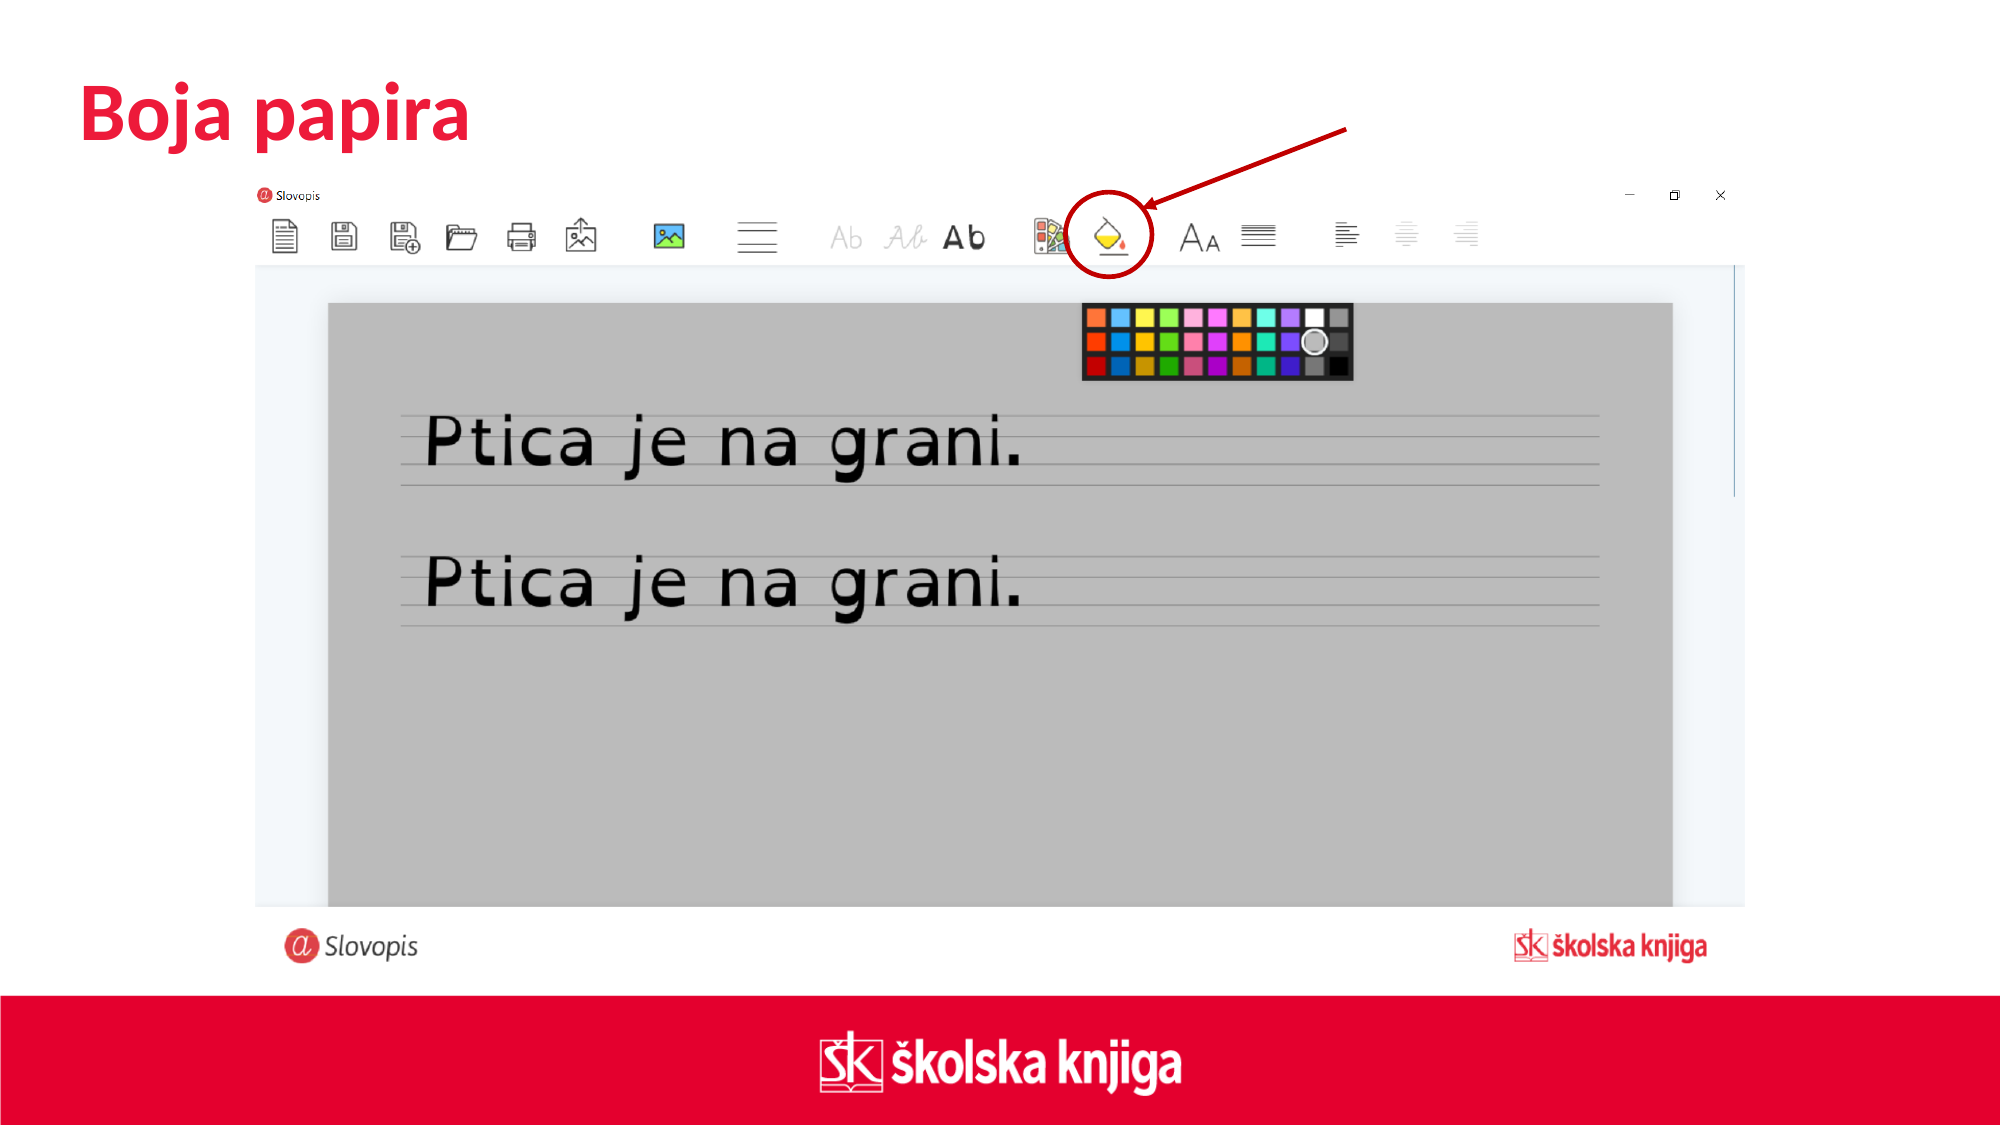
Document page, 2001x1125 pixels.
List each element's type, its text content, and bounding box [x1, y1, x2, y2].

text_box Boja papira [79, 68, 966, 159]
picture [0, 995, 2000, 1125]
picture [255, 184, 1745, 983]
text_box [1141, 129, 1347, 209]
